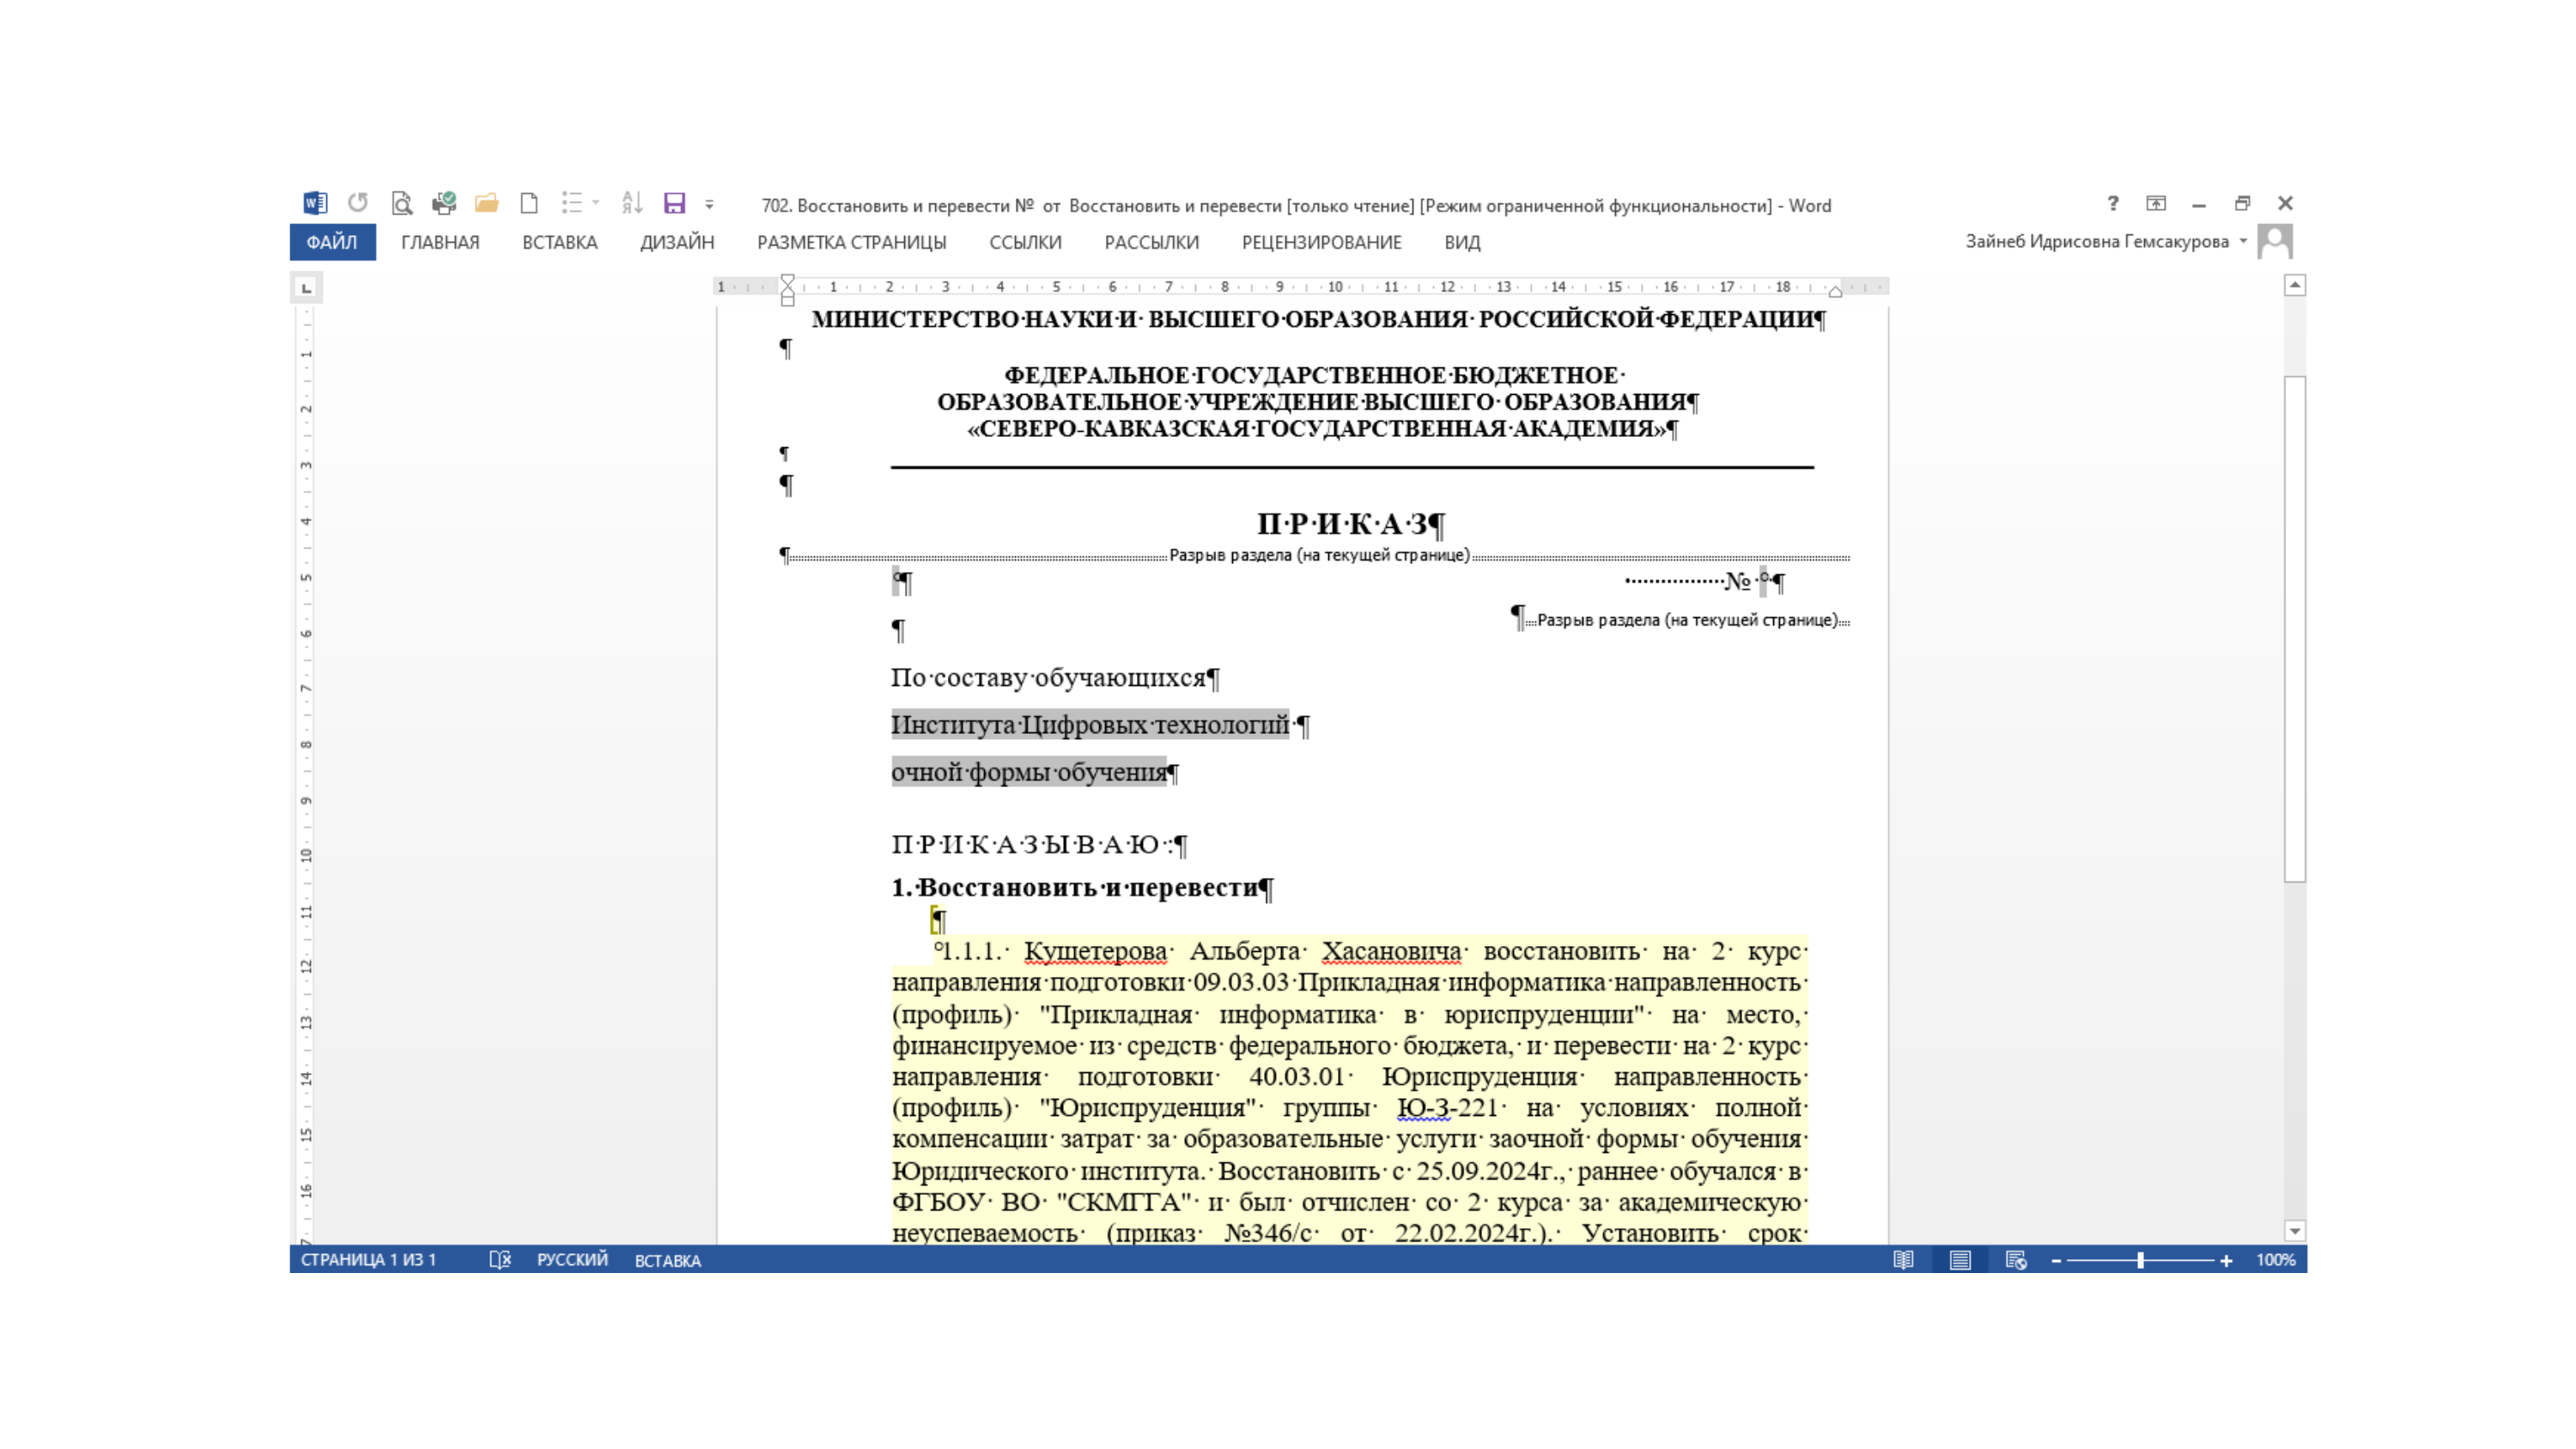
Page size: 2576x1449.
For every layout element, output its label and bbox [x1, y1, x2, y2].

picture [289, 187, 2308, 1274]
